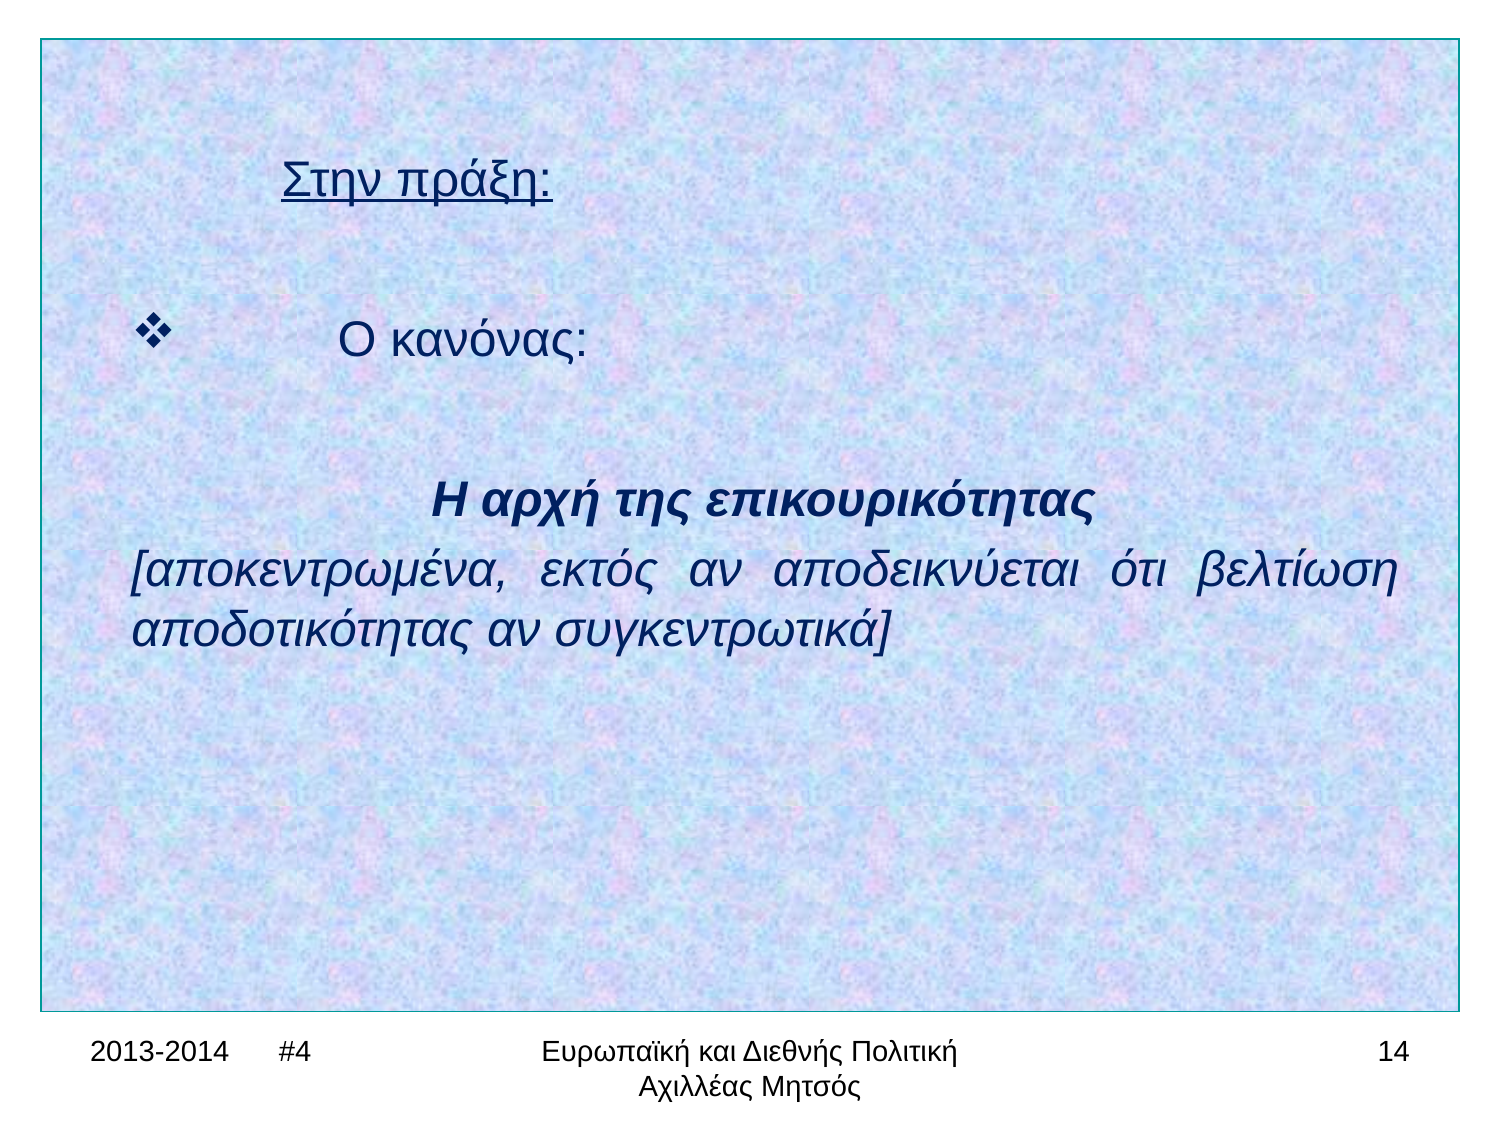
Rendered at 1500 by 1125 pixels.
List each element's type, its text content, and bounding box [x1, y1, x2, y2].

slide_number 14 [1074, 1024, 1426, 1103]
subtitle Στην πράξη: Ο κανόνας: Η αρχή της επικουρικότητας [αποκεντρωμένα, εκτός αν αποδεικνύεται ότι βελτίωση αποδοτικότητας αν συγκεντρωτικά] [40, 38, 1460, 1012]
footer Ευρωπαϊκή και Διεθνής Πολιτική Αχιλλέας Μητσός [512, 1024, 988, 1103]
slide_number 2013-2014 #4 [74, 1024, 426, 1103]
